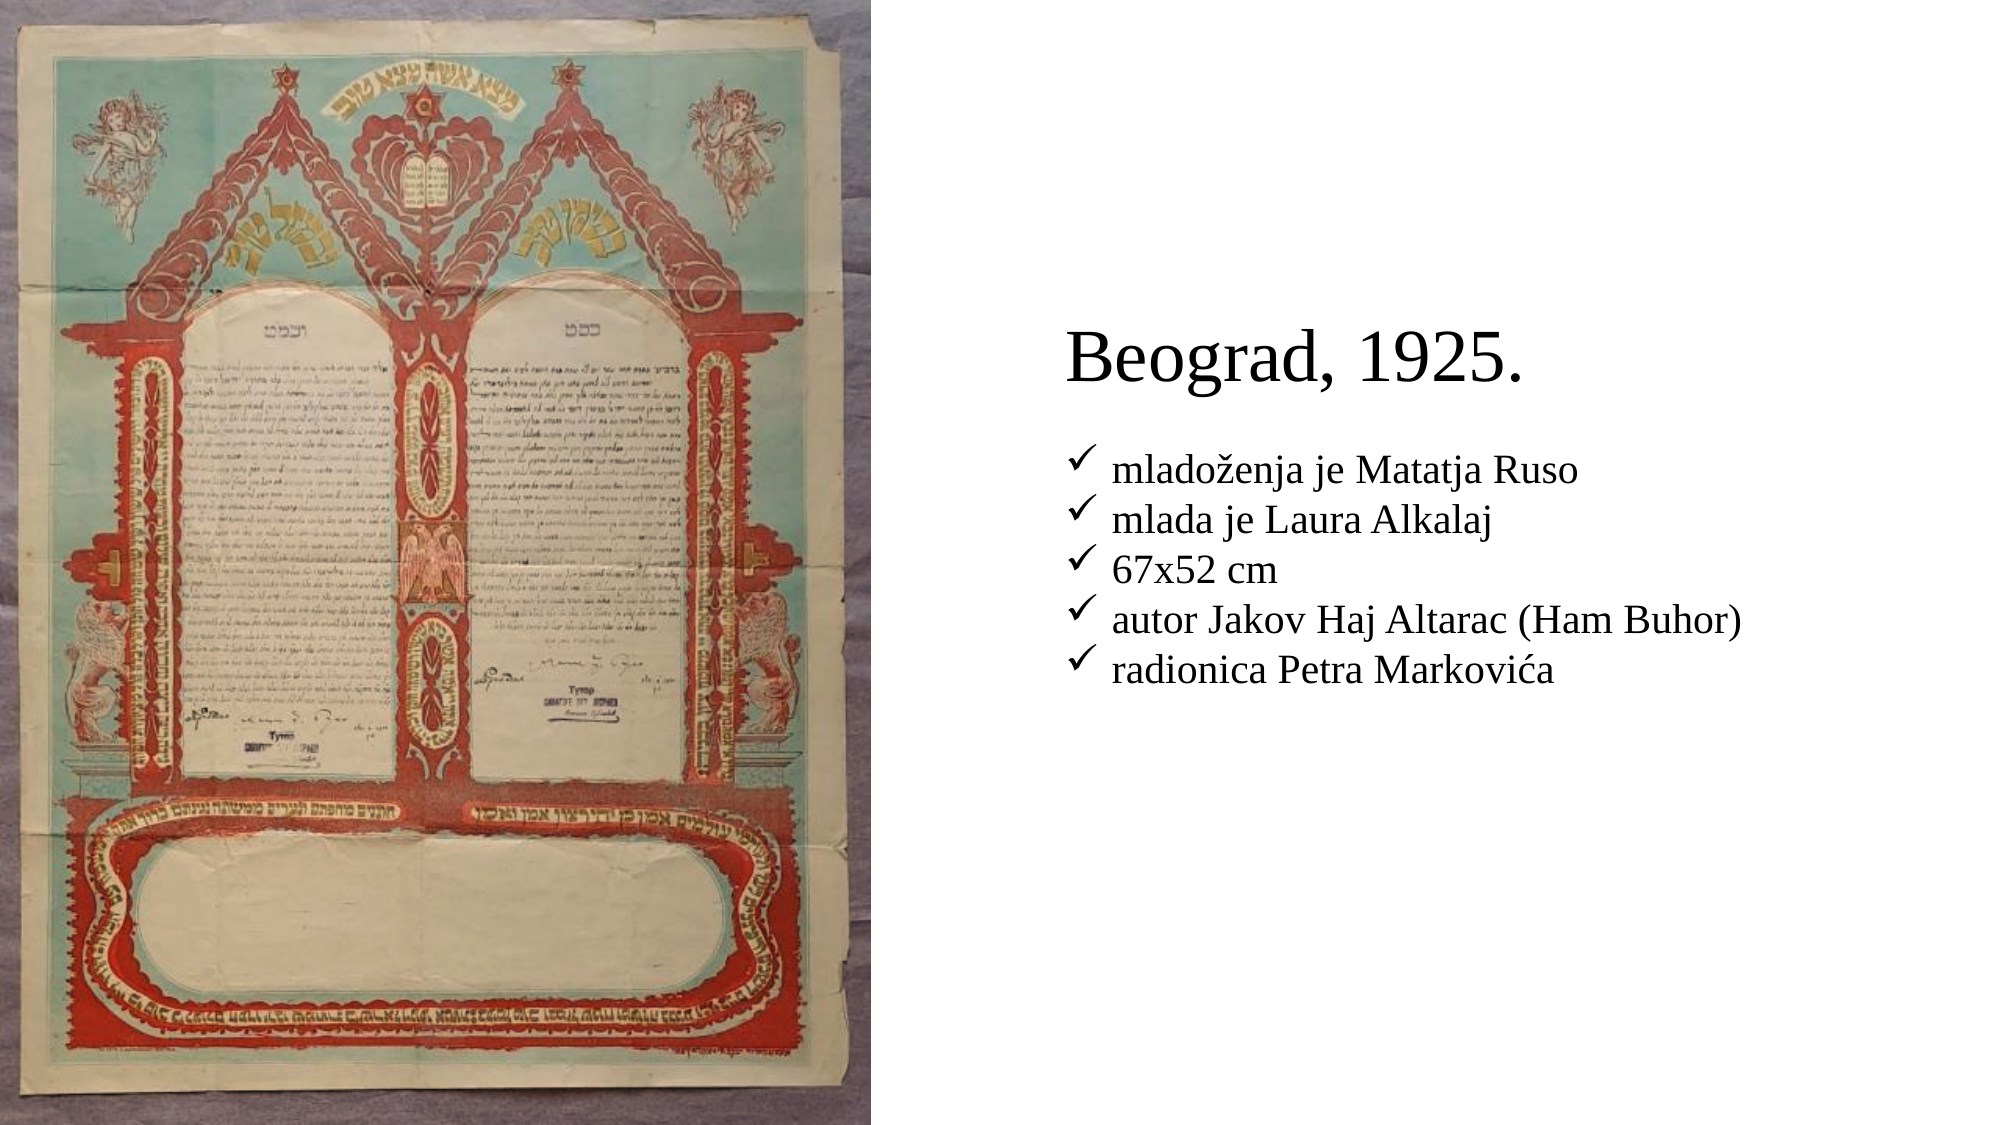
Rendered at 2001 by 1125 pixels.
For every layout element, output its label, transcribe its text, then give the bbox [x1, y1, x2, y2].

picture [0, 0, 871, 1125]
text_box Beograd, 1925. mladoženja je Matatja Ruso mlada je Laura Alkalaj 67x52 cm autor Jakov Haj Altarac (Ham Buhor) radionica Petra Markovića [1050, 299, 1834, 700]
